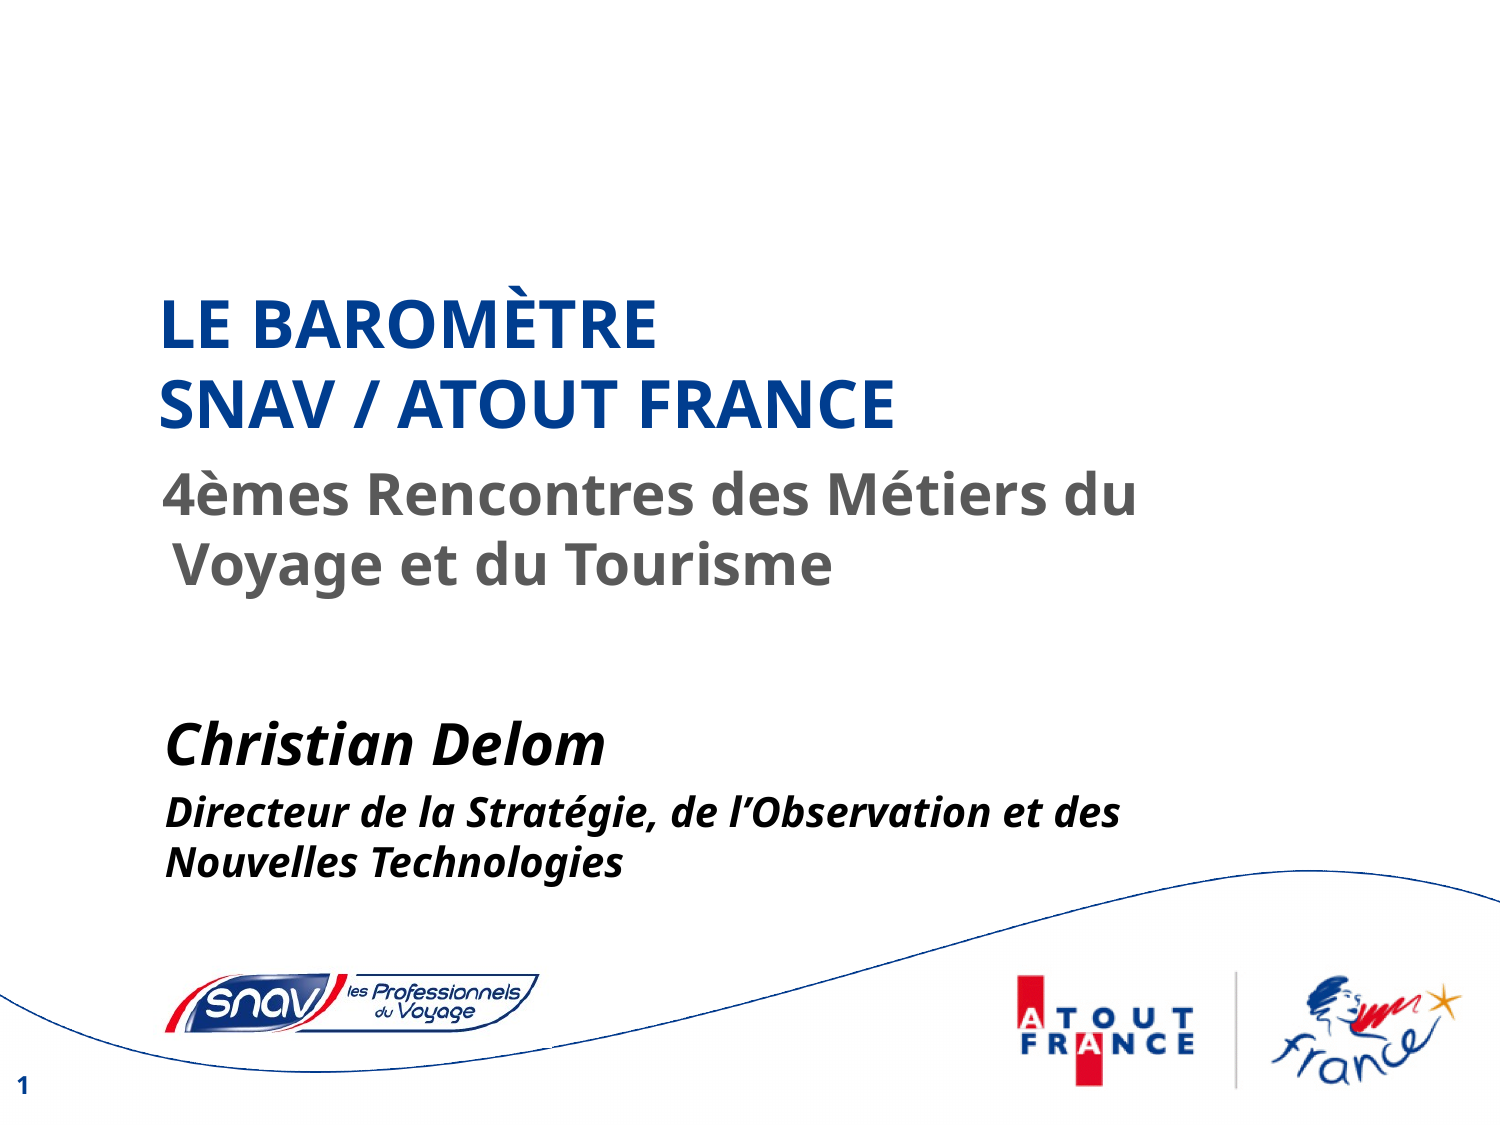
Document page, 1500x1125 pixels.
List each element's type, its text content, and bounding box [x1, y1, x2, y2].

text_box Christian Delom Directeur de la Stratégie, de l’Observation et des Nouvelles Technologies [149, 699, 1213, 925]
picture [0, 865, 1500, 1125]
text_box 4èmes Rencontres des Métiers du Voyage et du Tourisme [101, 449, 1217, 623]
text_box Le Baromètre SNAV / Atout France [143, 274, 1419, 499]
